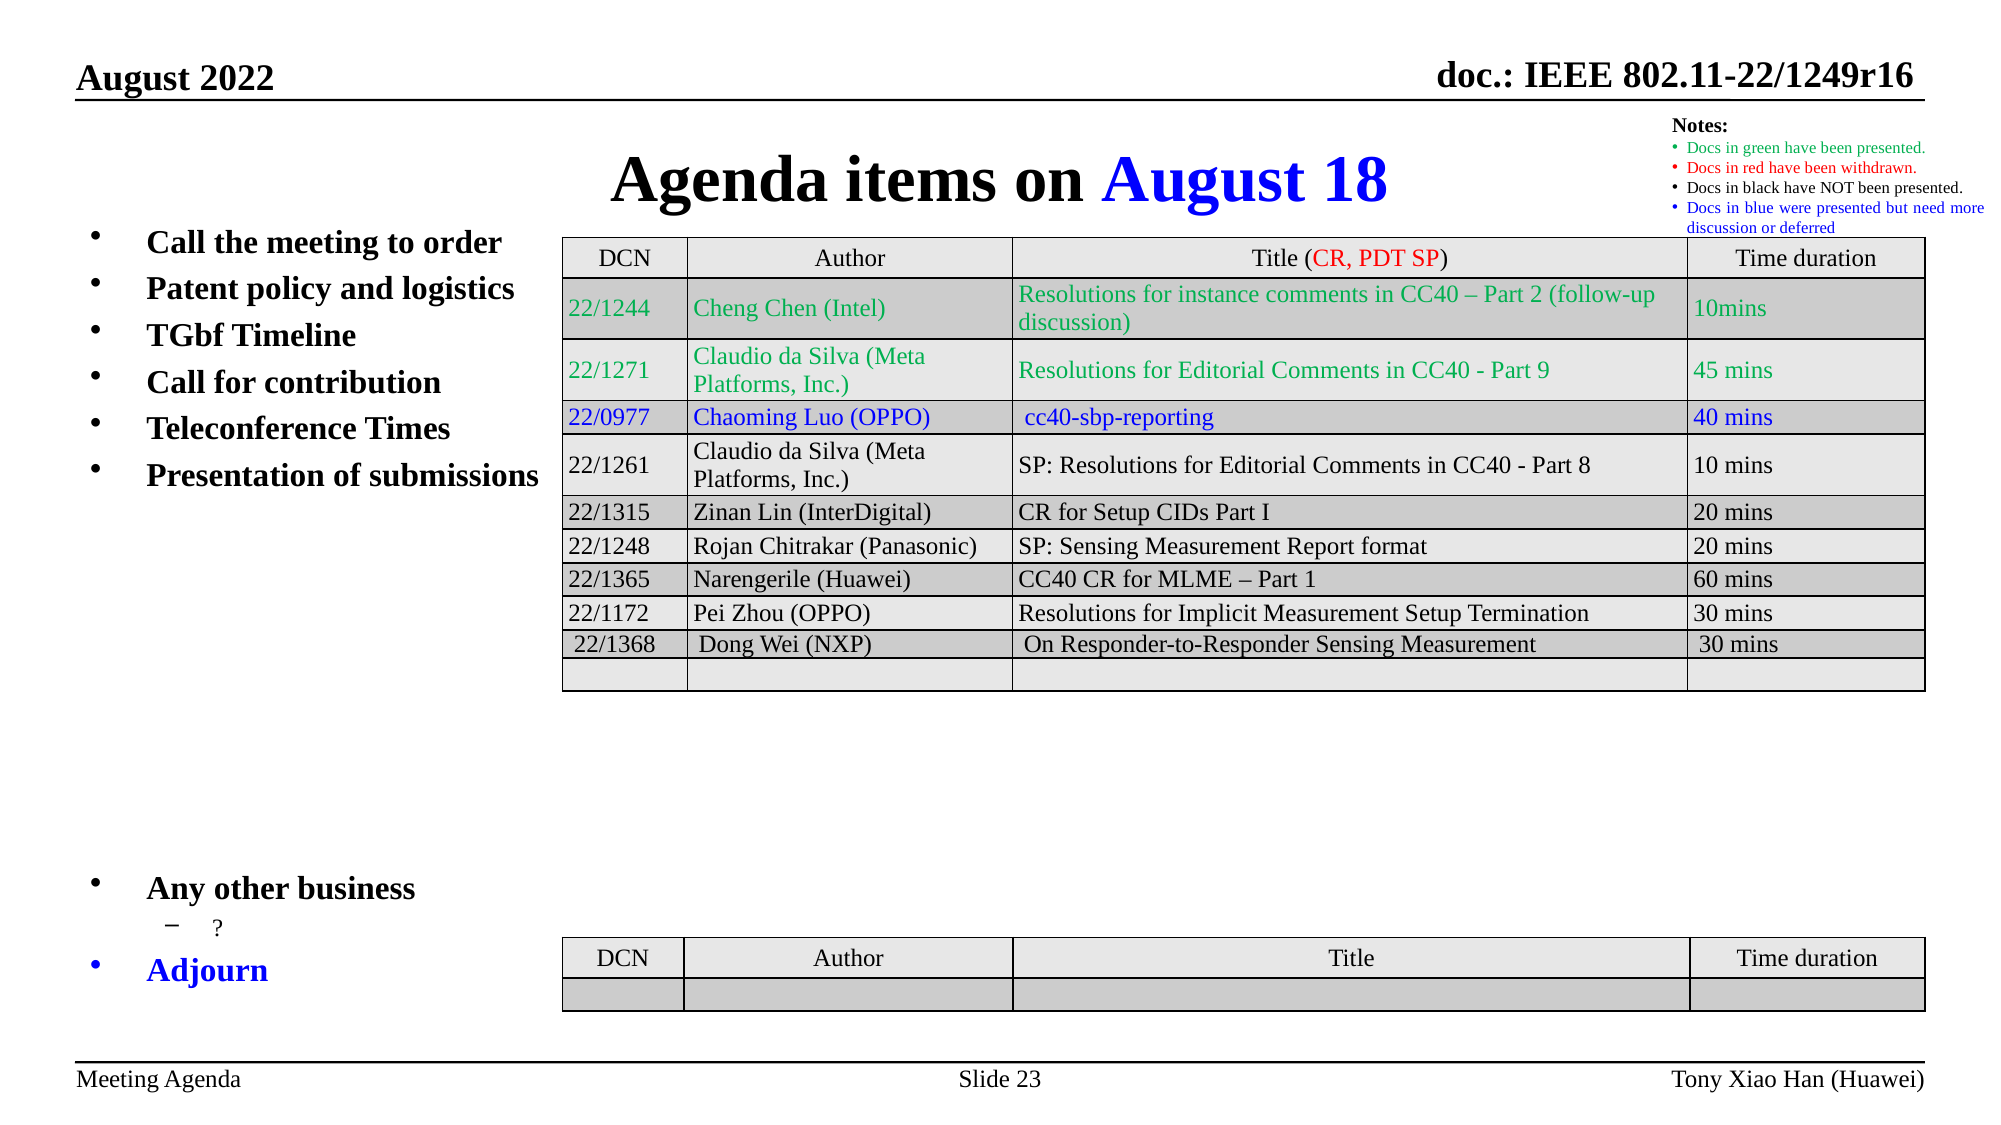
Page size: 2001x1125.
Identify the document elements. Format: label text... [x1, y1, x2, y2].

table_cell [688, 659, 1012, 690]
table_cell 10mins [1688, 279, 1924, 338]
table_cell Resolutions for Editorial Comments in CC40 - Part 9 [1013, 340, 1687, 400]
table_cell Zinan Lin (InterDigital) [688, 496, 1012, 528]
table_cell 30 mins [1688, 597, 1924, 629]
table_cell 60 mins [1688, 564, 1924, 595]
table_cell [563, 979, 683, 1010]
table_cell Chaoming Luo (OPPO) [688, 401, 1012, 433]
table_cell 22/1172 [563, 597, 687, 629]
table_cell Dong Wei (NXP) [688, 631, 1012, 657]
table_cell On Responder-to-Responder Sensing Measurement [1013, 631, 1687, 657]
table_cell 20 mins [1688, 530, 1924, 562]
table_cell Cheng Chen (Intel) [688, 279, 1012, 338]
table_header Title (CR, PDT SP) [1013, 238, 1687, 277]
table_cell Resolutions for instance comments in CC40 – Part 2 (follow-up discussion) [1013, 279, 1687, 338]
table_cell Narengerile (Huawei) [688, 564, 1012, 595]
table_cell [1691, 979, 1924, 1010]
table_cell 22/1368 [563, 631, 687, 657]
table_cell 22/1271 [563, 340, 687, 400]
table_cell Claudio da Silva (Meta Platforms, Inc.) [688, 340, 1012, 400]
text_box Call the meeting to order Patent policy and logistics TGbf Timeline Call for contribution Teleconference Times Presentation of submissions Any other business ? Adjourn [75, 212, 1925, 1058]
table_cell Resolutions for Implicit Measurement Setup Termination [1013, 597, 1687, 629]
table_cell Rojan Chitrakar (Panasonic) [688, 530, 1012, 562]
table_cell [1013, 659, 1687, 690]
table_header DCN [563, 938, 683, 977]
table_header Author [688, 238, 1012, 277]
text_box Agenda items on August 18 [362, 87, 1638, 212]
table_cell 22/1365 [563, 564, 687, 595]
table_cell 40 mins [1688, 401, 1924, 433]
table_header Title [1014, 938, 1689, 977]
table_cell cc40-sbp-reporting [1013, 401, 1687, 433]
table_cell 22/1315 [563, 496, 687, 528]
table_header Time duration [1688, 238, 1924, 277]
table_header Time duration [1691, 938, 1924, 977]
table_cell 22/1248 [563, 530, 687, 562]
table_cell [685, 979, 1012, 1010]
table_header Author [685, 938, 1012, 977]
table_cell [1688, 659, 1924, 690]
table_cell 22/1244 [563, 279, 687, 338]
table_cell SP: Resolutions for Editorial Comments in CC40 - Part 8 [1013, 435, 1687, 495]
table_cell 22/1261 [563, 435, 687, 495]
table_cell CR for Setup CIDs Part I [1013, 496, 1687, 528]
table_cell Pei Zhou (OPPO) [688, 597, 1012, 629]
table_cell 30 mins [1688, 631, 1924, 657]
table_cell CC40 CR for MLME – Part 1 [1013, 564, 1687, 595]
table_cell SP: Sensing Measurement Report format [1013, 530, 1687, 562]
table_cell 22/0977 [563, 401, 687, 433]
table_header DCN [563, 238, 687, 277]
table_cell 45 mins [1688, 340, 1924, 400]
table_cell Claudio da Silva (Meta Platforms, Inc.) [688, 435, 1012, 495]
table_cell 20 mins [1688, 496, 1924, 528]
text_box Notes: Docs in green have been presented. Docs in red have been withdrawn. Docs in black have NOT been presented. Docs in blue were presented but need more discussion or deferred [1657, 104, 2000, 246]
table_cell 10 mins [1688, 435, 1924, 495]
table_cell [1014, 979, 1689, 1010]
table_cell [563, 659, 687, 690]
